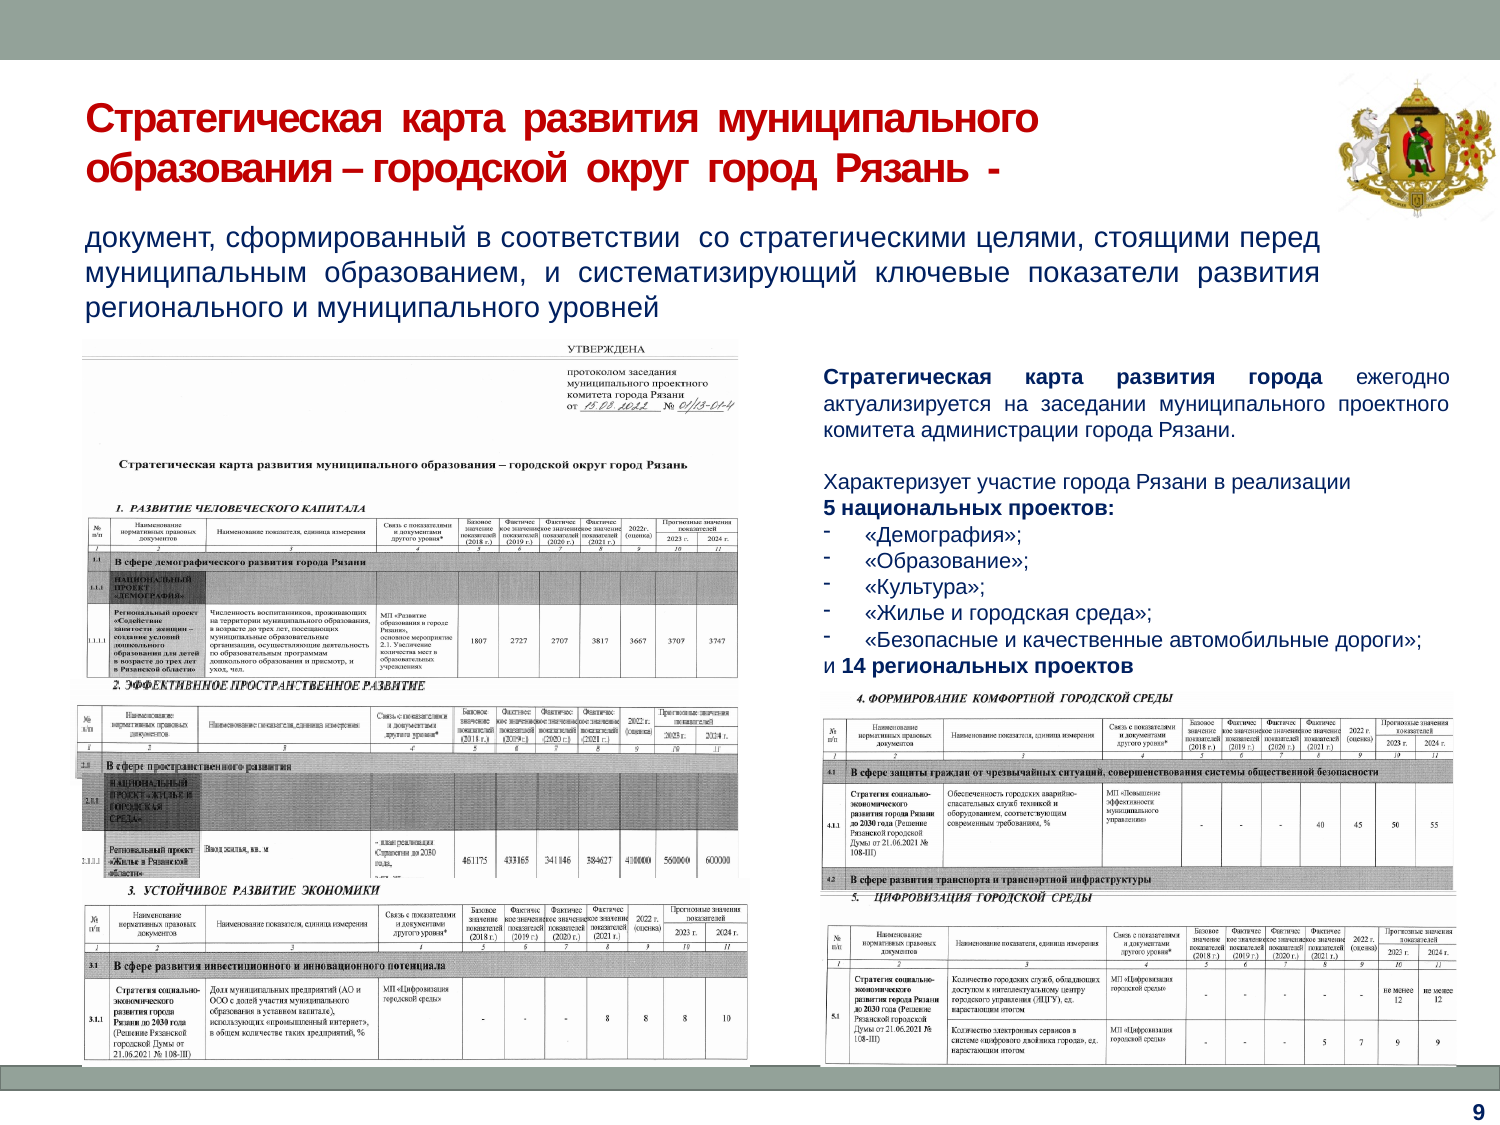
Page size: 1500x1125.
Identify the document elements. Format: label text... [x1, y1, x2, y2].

text_box Стратегическая карта развития города ежегодно актуализируется на заседании муниципального проектного комитета администрации города Рязани. Характеризует участие города Рязани в реализации 5 национальных проектов: «Демография»; «Образование»; «Культура»; «Жилье и городская среда»; «Безопасные и качественные автомобильные дороги»; и 14 региональных проектов [808, 328, 1465, 685]
picture [820, 691, 1457, 1067]
text_box документ, сформированный в соответствии со стратегическими целями, стоящими перед муниципальным образованием, и систематизирующий ключевые показатели развития регионального и муниципального уровней [70, 210, 1336, 366]
picture [1335, 70, 1500, 223]
title Стратегическая карта развития муниципального образования – городской округ город Рязань - [70, 93, 1207, 188]
picture [70, 339, 751, 1067]
text_box 9 [1458, 1089, 1500, 1125]
text_box [0, 1064, 1500, 1092]
